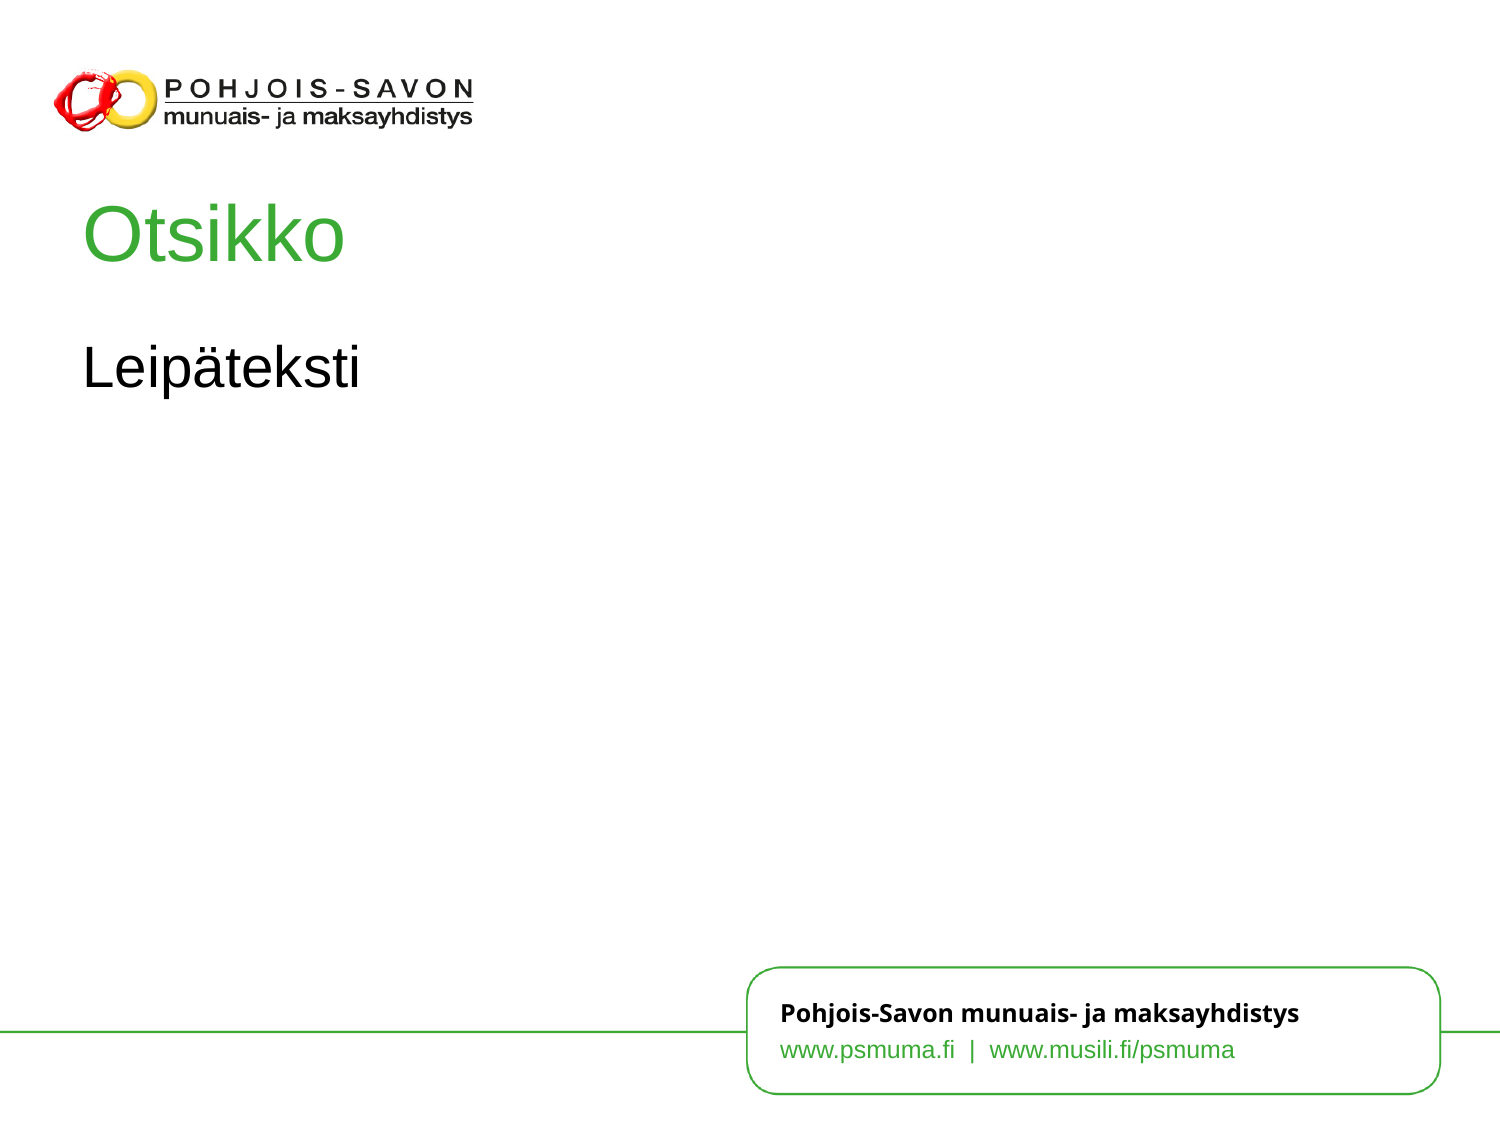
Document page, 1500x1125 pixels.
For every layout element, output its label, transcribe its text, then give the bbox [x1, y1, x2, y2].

title Otsikko [67, 153, 1483, 308]
subtitle Leipäteksti [67, 321, 1441, 898]
picture [35, 50, 491, 149]
picture [0, 956, 1500, 1105]
text_box Pohjois-Savon munuais- ja maksayhdistys www.psmuma.fi | www.musili.fi/psmuma [780, 990, 1372, 1072]
